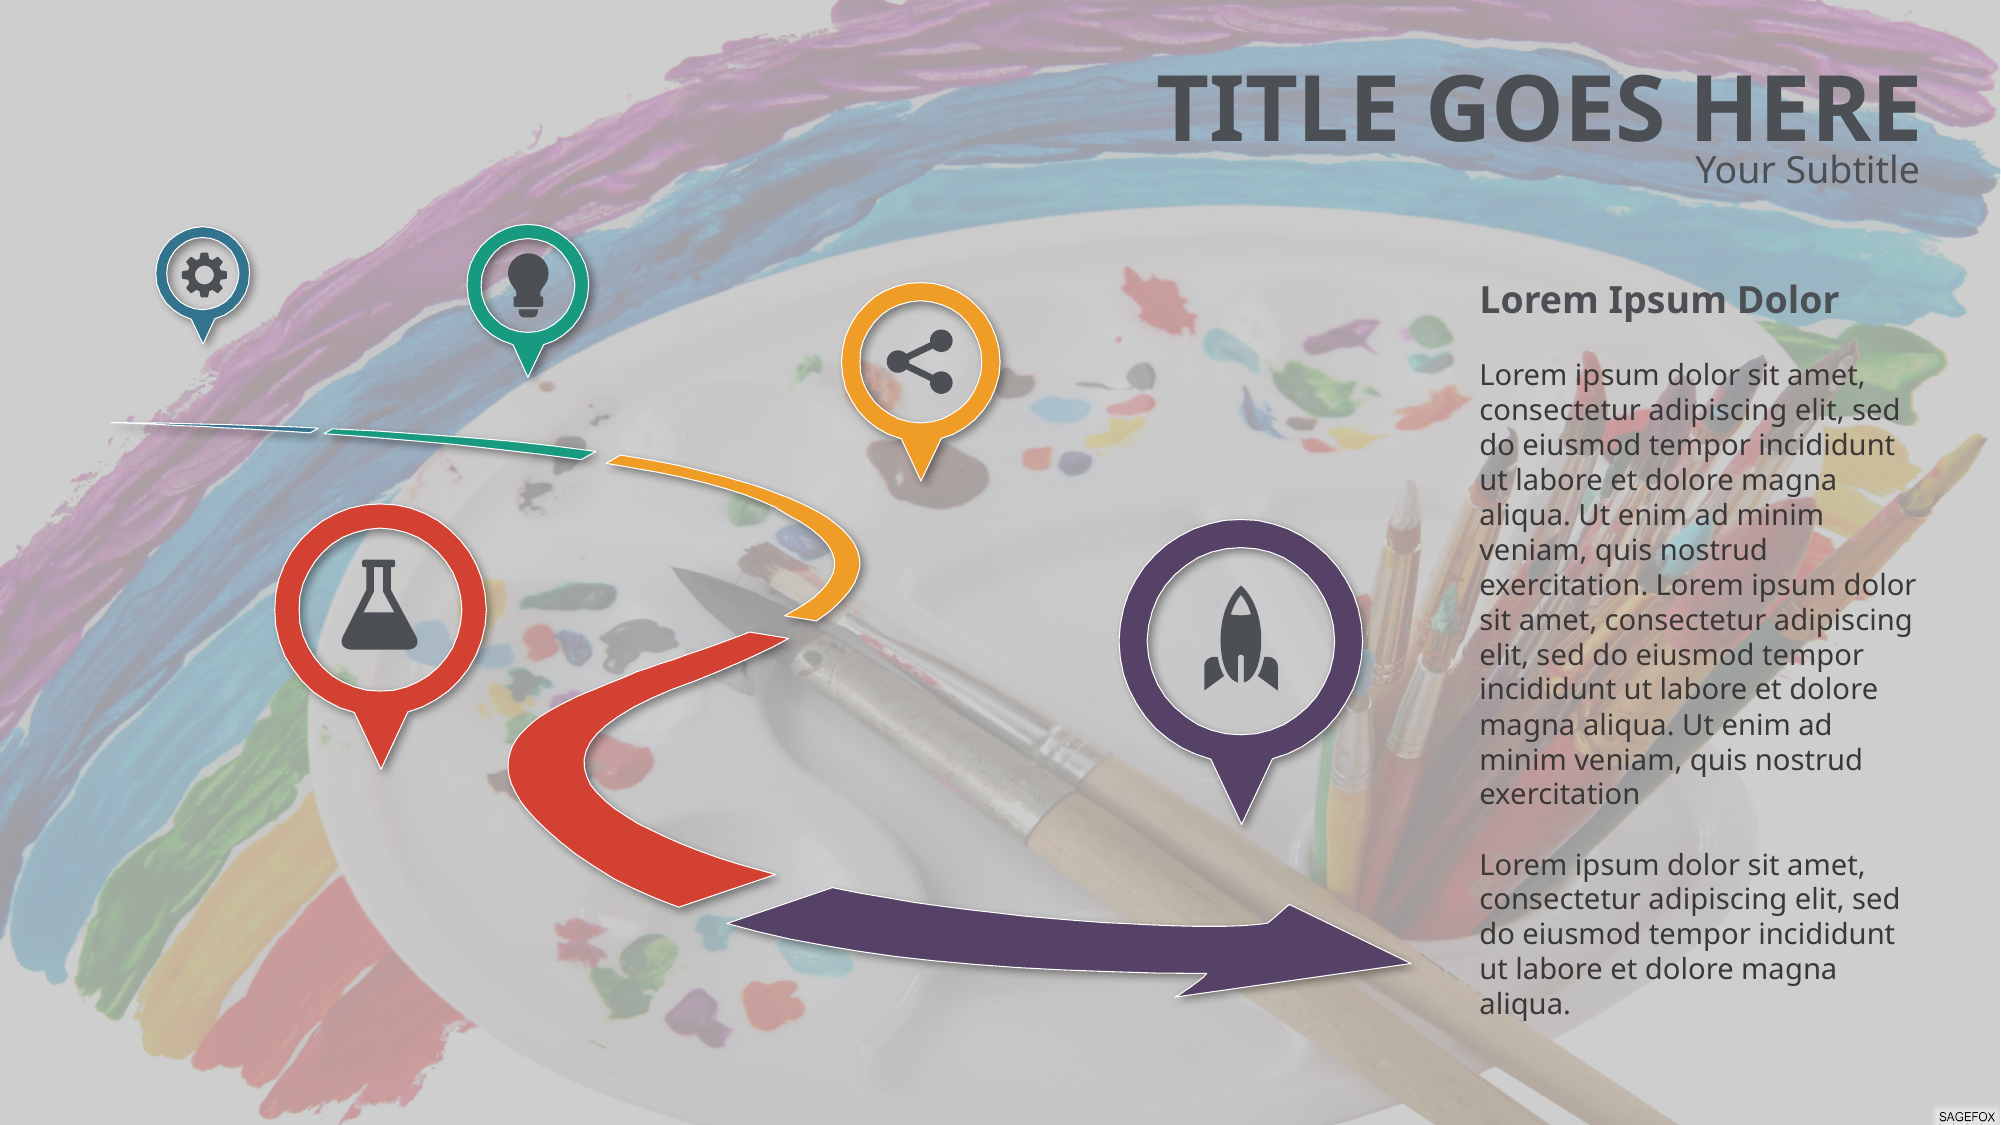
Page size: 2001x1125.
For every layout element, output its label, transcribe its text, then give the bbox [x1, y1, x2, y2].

picture [1936, 1111, 1997, 1125]
text_box [155, 226, 250, 345]
text_box Lorem Ipsum Dolor Lorem ipsum dolor sit amet, consectetur adipiscing elit, sed do eiusmod tempor incididunt ut labore et dolore magna aliqua. Ut enim ad minim veniam, quis nostrud exercitation. Lorem ipsum dolor sit amet, consectetur adipiscing elit, sed do eiusmod tempor incididunt ut labore et dolore magna aliqua. Ut enim ad minim veniam, quis nostrud exercitation Lorem ipsum dolor sit amet, consectetur adipiscing elit, sed do eiusmod tempor incididunt ut labore et dolore magna aliqua. [1464, 268, 1940, 1028]
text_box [1035, 42, 1939, 199]
text_box [1119, 519, 1363, 825]
text_box [110, 422, 319, 433]
text_box [507, 632, 789, 908]
text_box [181, 252, 227, 298]
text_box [1204, 585, 1278, 691]
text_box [508, 253, 549, 318]
text_box [466, 224, 589, 378]
text_box [325, 428, 596, 460]
text_box [841, 282, 1001, 481]
text_box [274, 503, 487, 770]
text_box [727, 887, 1412, 998]
text_box [606, 455, 860, 621]
text_box [341, 559, 418, 650]
text_box [886, 329, 953, 394]
